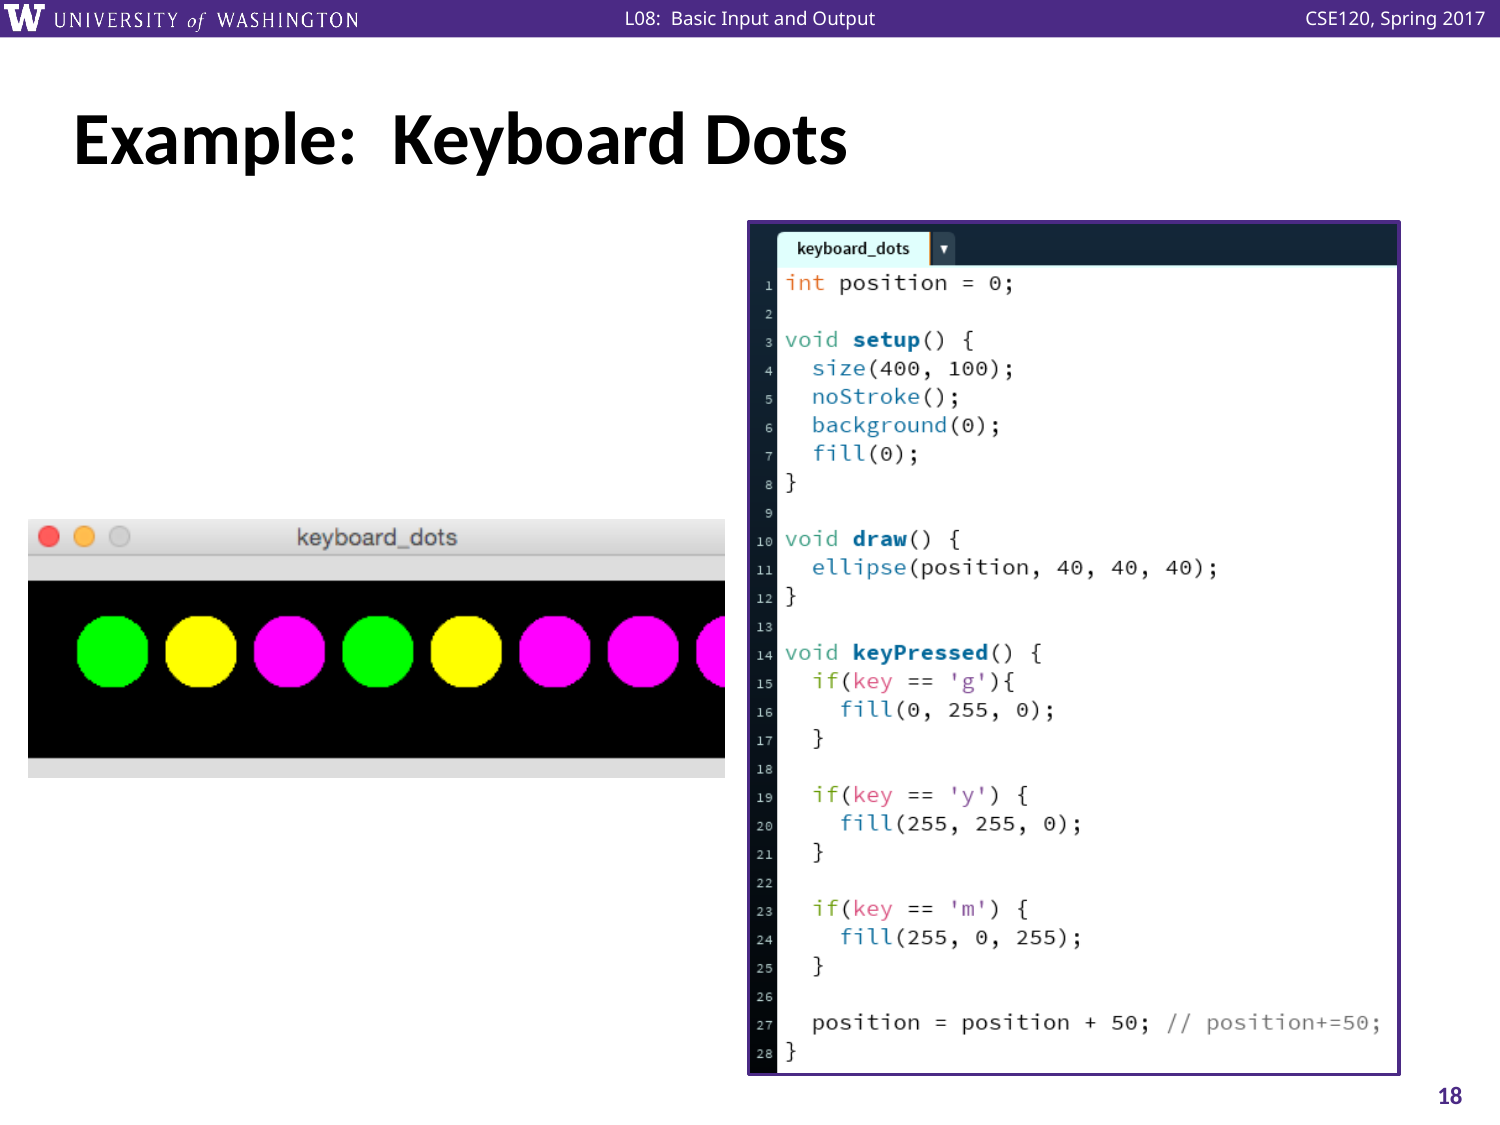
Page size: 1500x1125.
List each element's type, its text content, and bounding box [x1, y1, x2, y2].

title Example: Keyboard Dots [58, 71, 1438, 198]
slide_number 18 [1400, 1065, 1500, 1125]
picture [749, 223, 1398, 1074]
picture [27, 519, 725, 778]
picture [4, 4, 358, 32]
